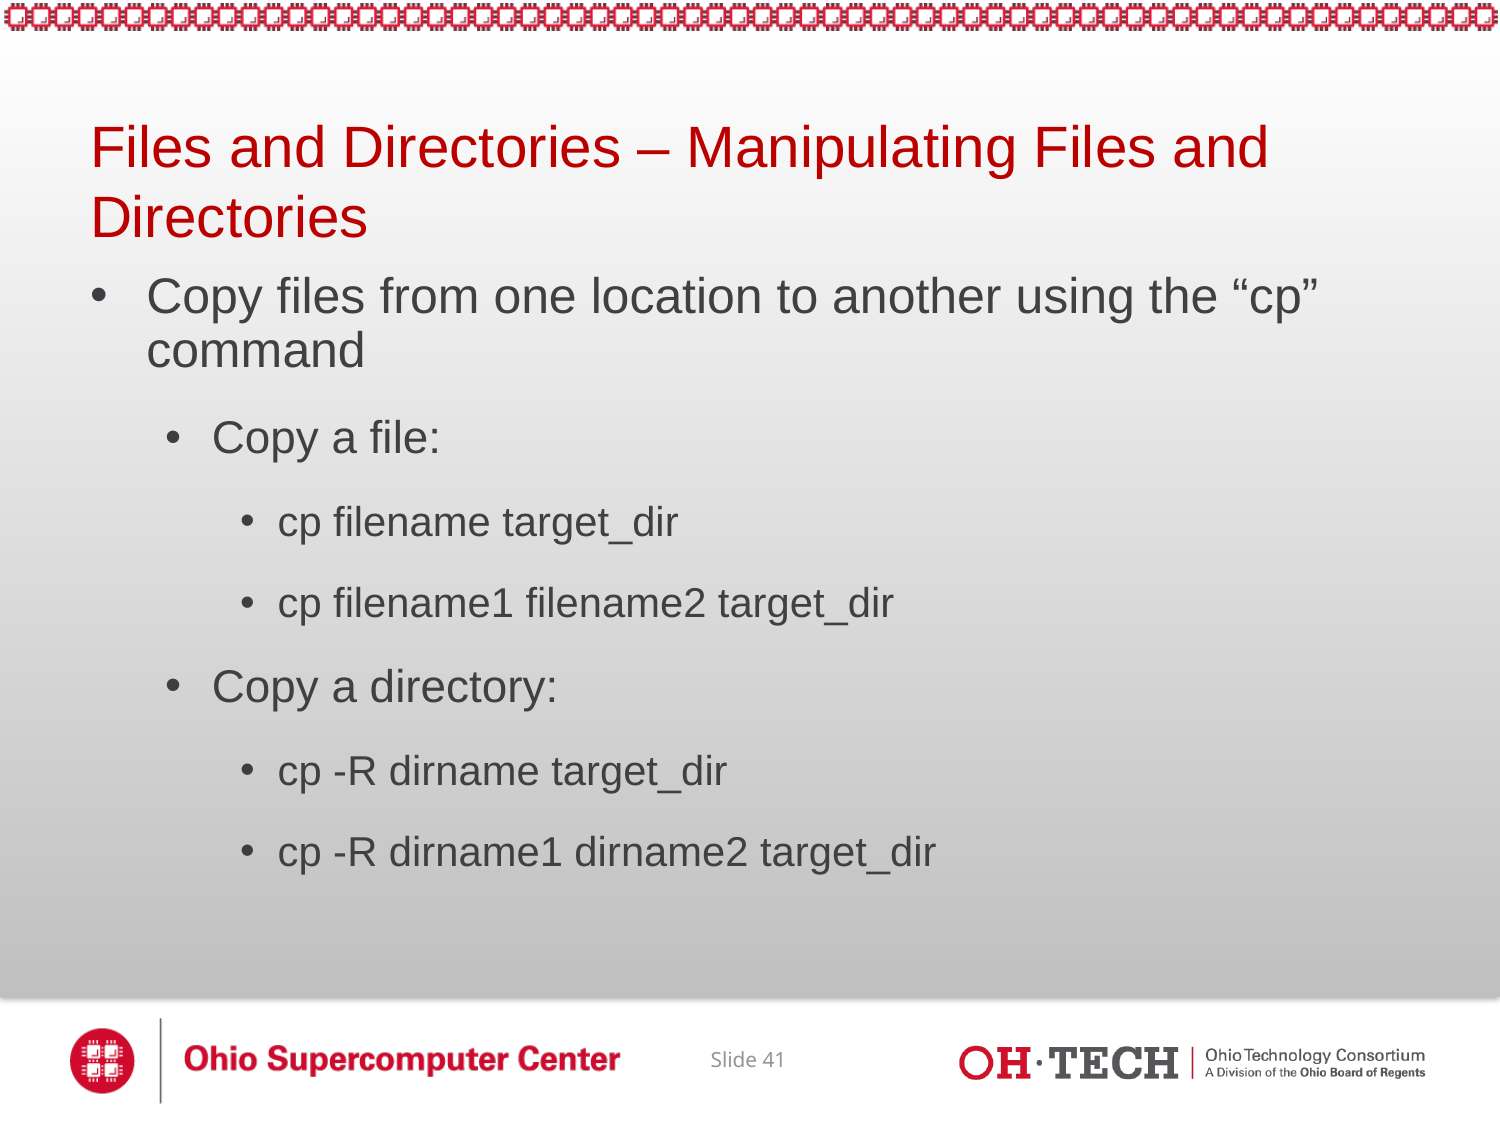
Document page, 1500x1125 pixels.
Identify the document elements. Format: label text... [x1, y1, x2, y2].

list Copy files from one location to another using the “cp” command Copy a file: cp filename target_dir cp filename1 filename2 target_dir Copy a directory: cp -R dirname target_dir cp -R dirname1 dirname2 target_dir [75, 262, 1425, 904]
title Files and Directories – Manipulating Files and Directories [75, 125, 1425, 233]
picture [69, 1017, 622, 1105]
picture [949, 1032, 1441, 1091]
picture [0, 3, 1500, 31]
